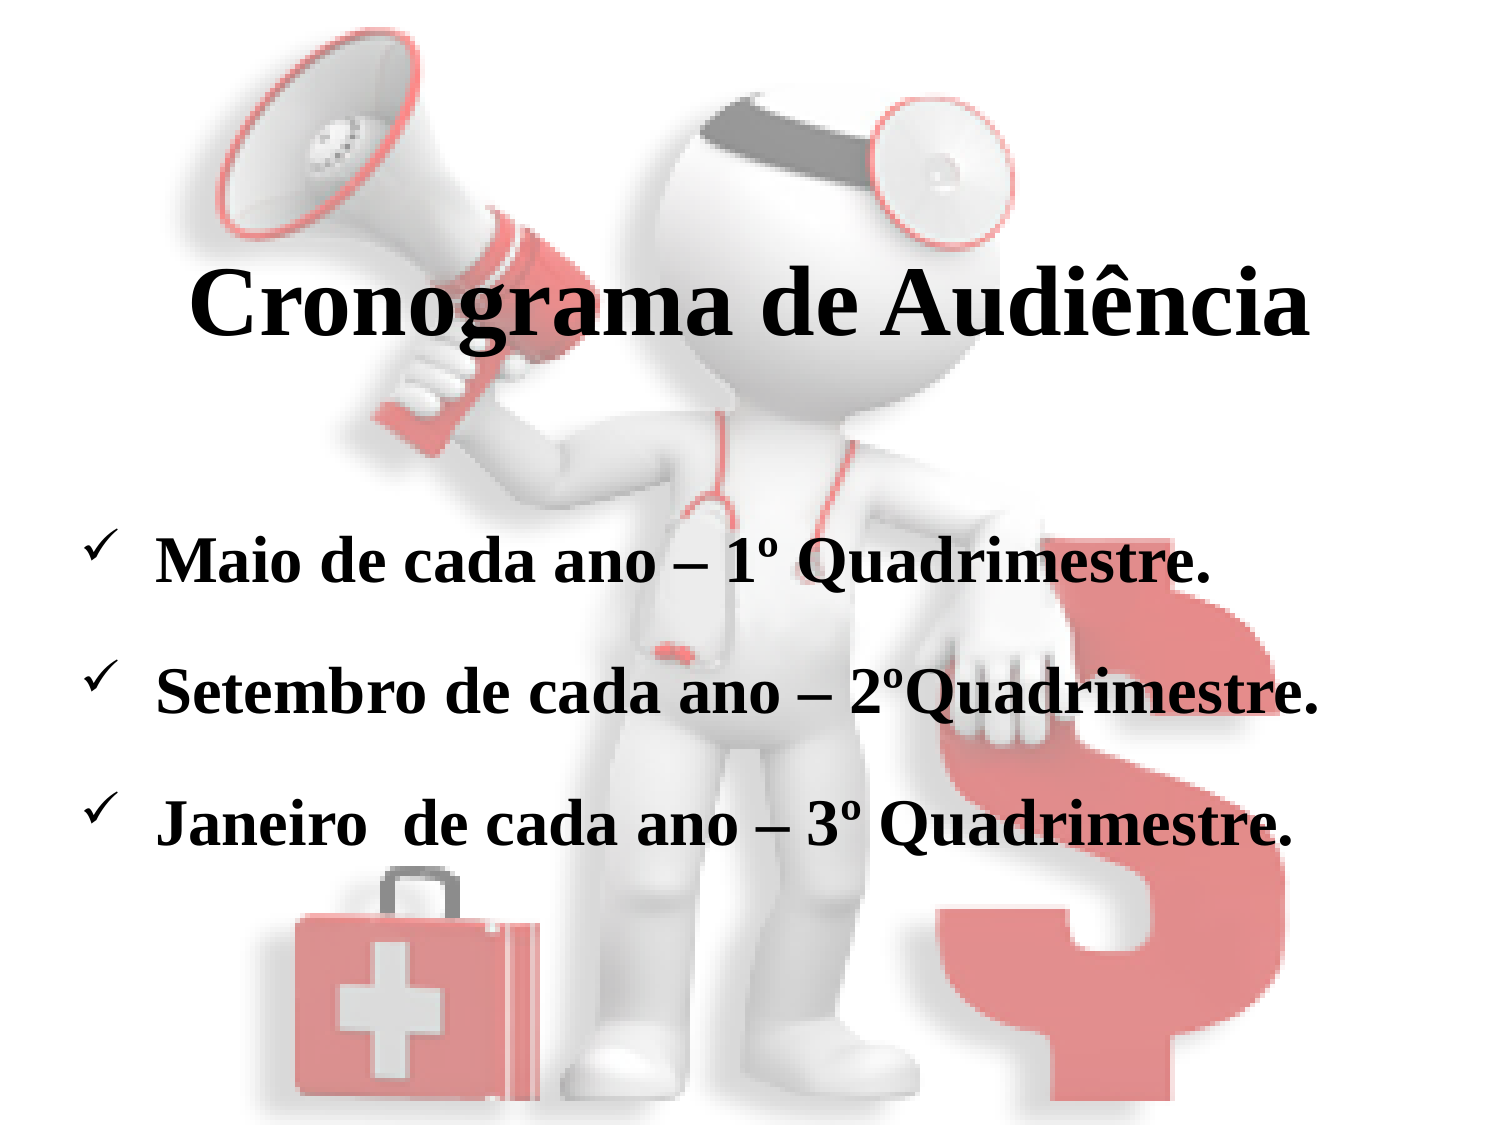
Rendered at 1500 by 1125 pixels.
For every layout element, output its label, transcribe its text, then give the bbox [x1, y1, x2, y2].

list Maio de cada ano – 1º Quadrimestre. Setembro de cada ano – 2ºQuadrimestre. Janeiro de cada ano – 3º Quadrimestre. [64, 468, 1447, 917]
title Cronograma de Audiência [53, 208, 1447, 384]
